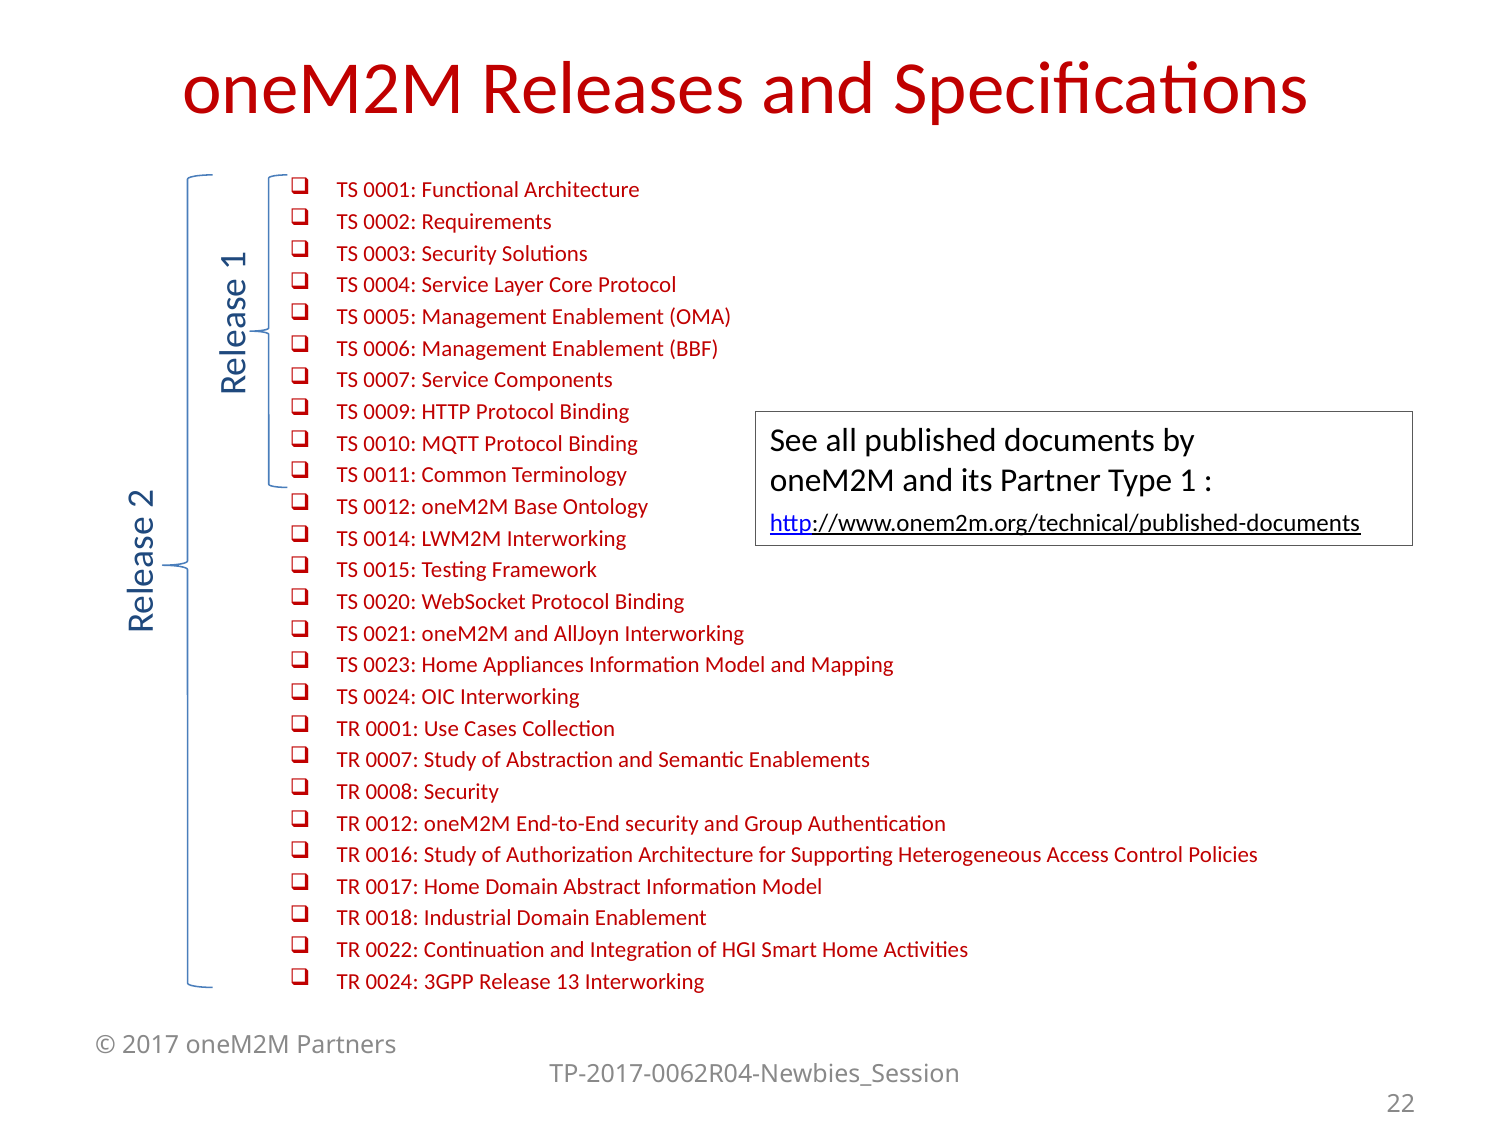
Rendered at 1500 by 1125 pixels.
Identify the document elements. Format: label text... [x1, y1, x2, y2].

text_box TS 0001: Functional Architecture TS 0002: Requirements TS 0003: Security Solutions TS 0004: Service Layer Core Protocol TS 0005: Management Enablement (OMA) TS 0006: Management Enablement (BBF) TS 0007: Service Components TS 0009: HTTP Protocol Binding TS 0010: MQTT Protocol Binding TS 0011: Common Terminology TS 0012: oneM2M Base Ontology TS 0014: LWM2M Interworking TS 0015: Testing Framework TS 0020: WebSocket Protocol Binding TS 0021: oneM2M and AllJoyn Interworking TS 0023: Home Appliances Information Model and Mapping TS 0024: OIC Interworking TR 0001: Use Cases Collection TR 0007: Study of Abstraction and Semantic Enablements TR 0008: Security TR 0012: oneM2M End-to-End security and Group Authentication TR 0016: Study of Authorization Architecture for Supporting Heterogeneous Access Control Policies TR 0017: Home Domain Abstract Information Model TR 0018: Industrial Domain Enablement TR 0022: Continuation and Integration of HGI Smart Home Activities TR 0024: 3GPP Release 13 Interworking [200, 158, 1275, 1023]
text_box See all published documents by oneM2M and its Partner Type 1 : http://www.onem2m.org/technical/published-documents [755, 411, 1413, 546]
text_box [168, 174, 213, 989]
title oneM2M Releases and Specifications [42, 0, 1450, 137]
text_box Release 1 [200, 235, 261, 411]
text_box © 2017 oneM2M Partners TP-2017-0062R04-Newbies_Session 22 [80, 1025, 1431, 1125]
text_box [261, 174, 288, 489]
text_box Release 2 [108, 474, 168, 649]
